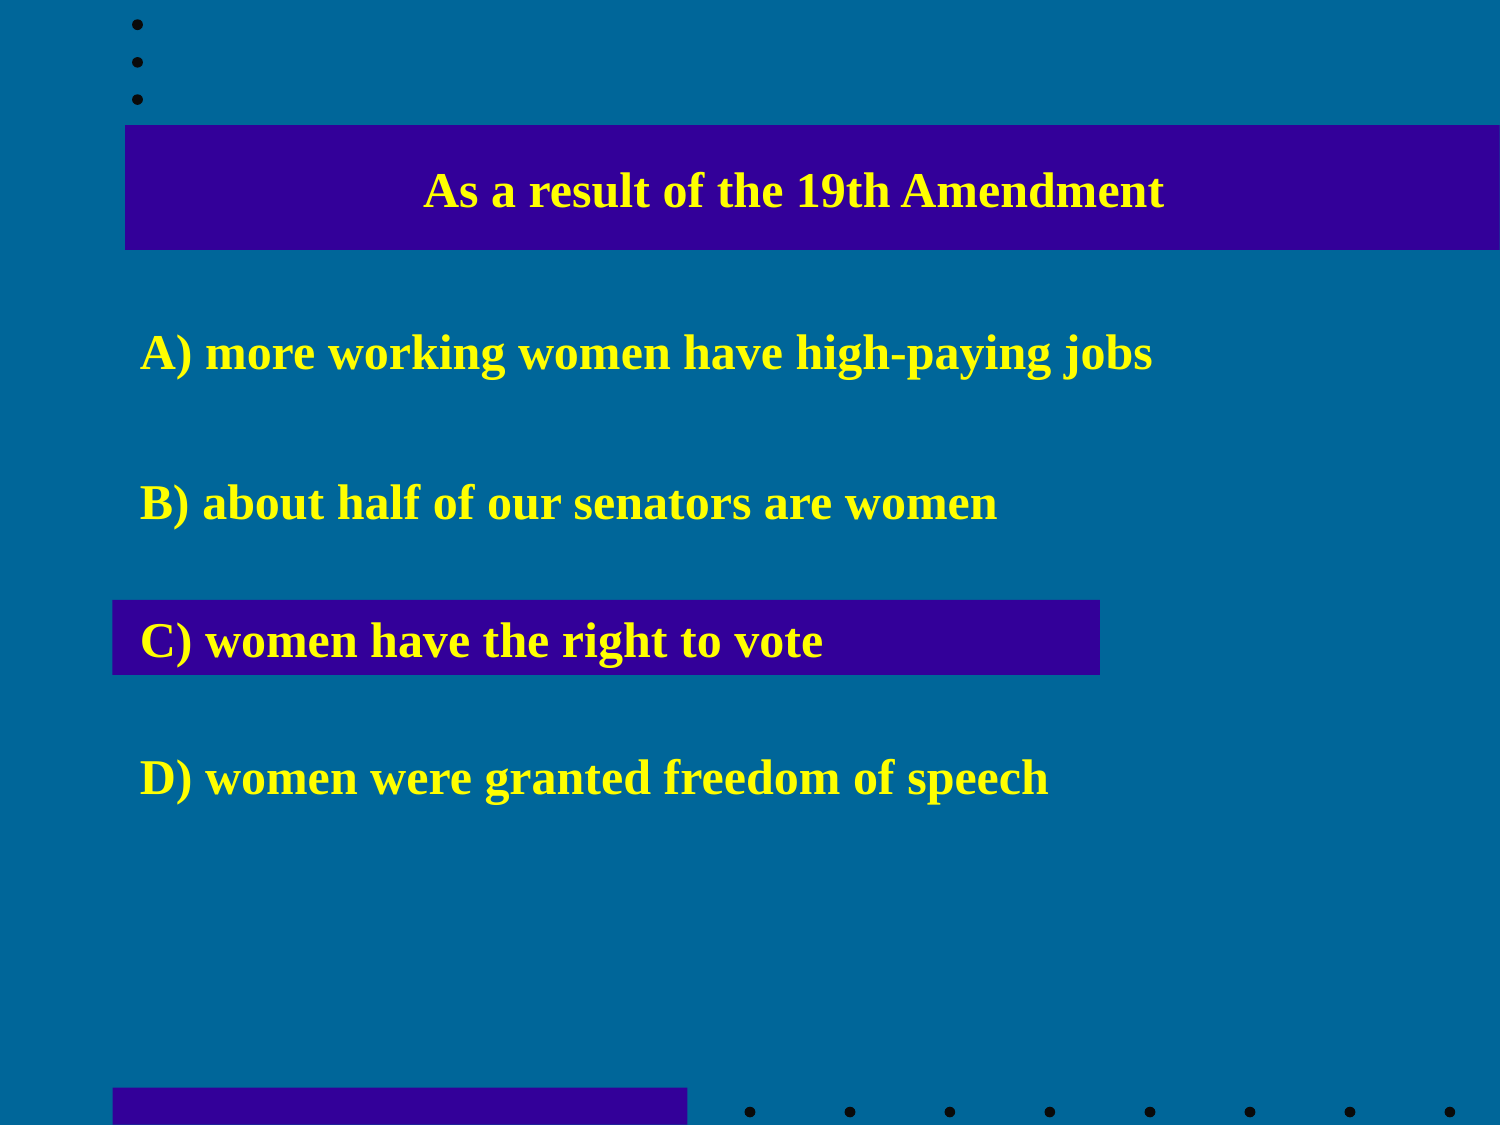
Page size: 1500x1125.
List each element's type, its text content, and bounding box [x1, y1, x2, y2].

text_box B) about half of our senators are women [125, 462, 1138, 538]
text_box [112, 599, 124, 675]
text_box C) women have the right to vote [124, 599, 1238, 675]
text_box As a result of the 19th Amendment [124, 149, 1463, 225]
text_box A) more working women have high-paying jobs [124, 312, 1188, 388]
text_box D) women were granted freedom of speech [125, 737, 1125, 813]
